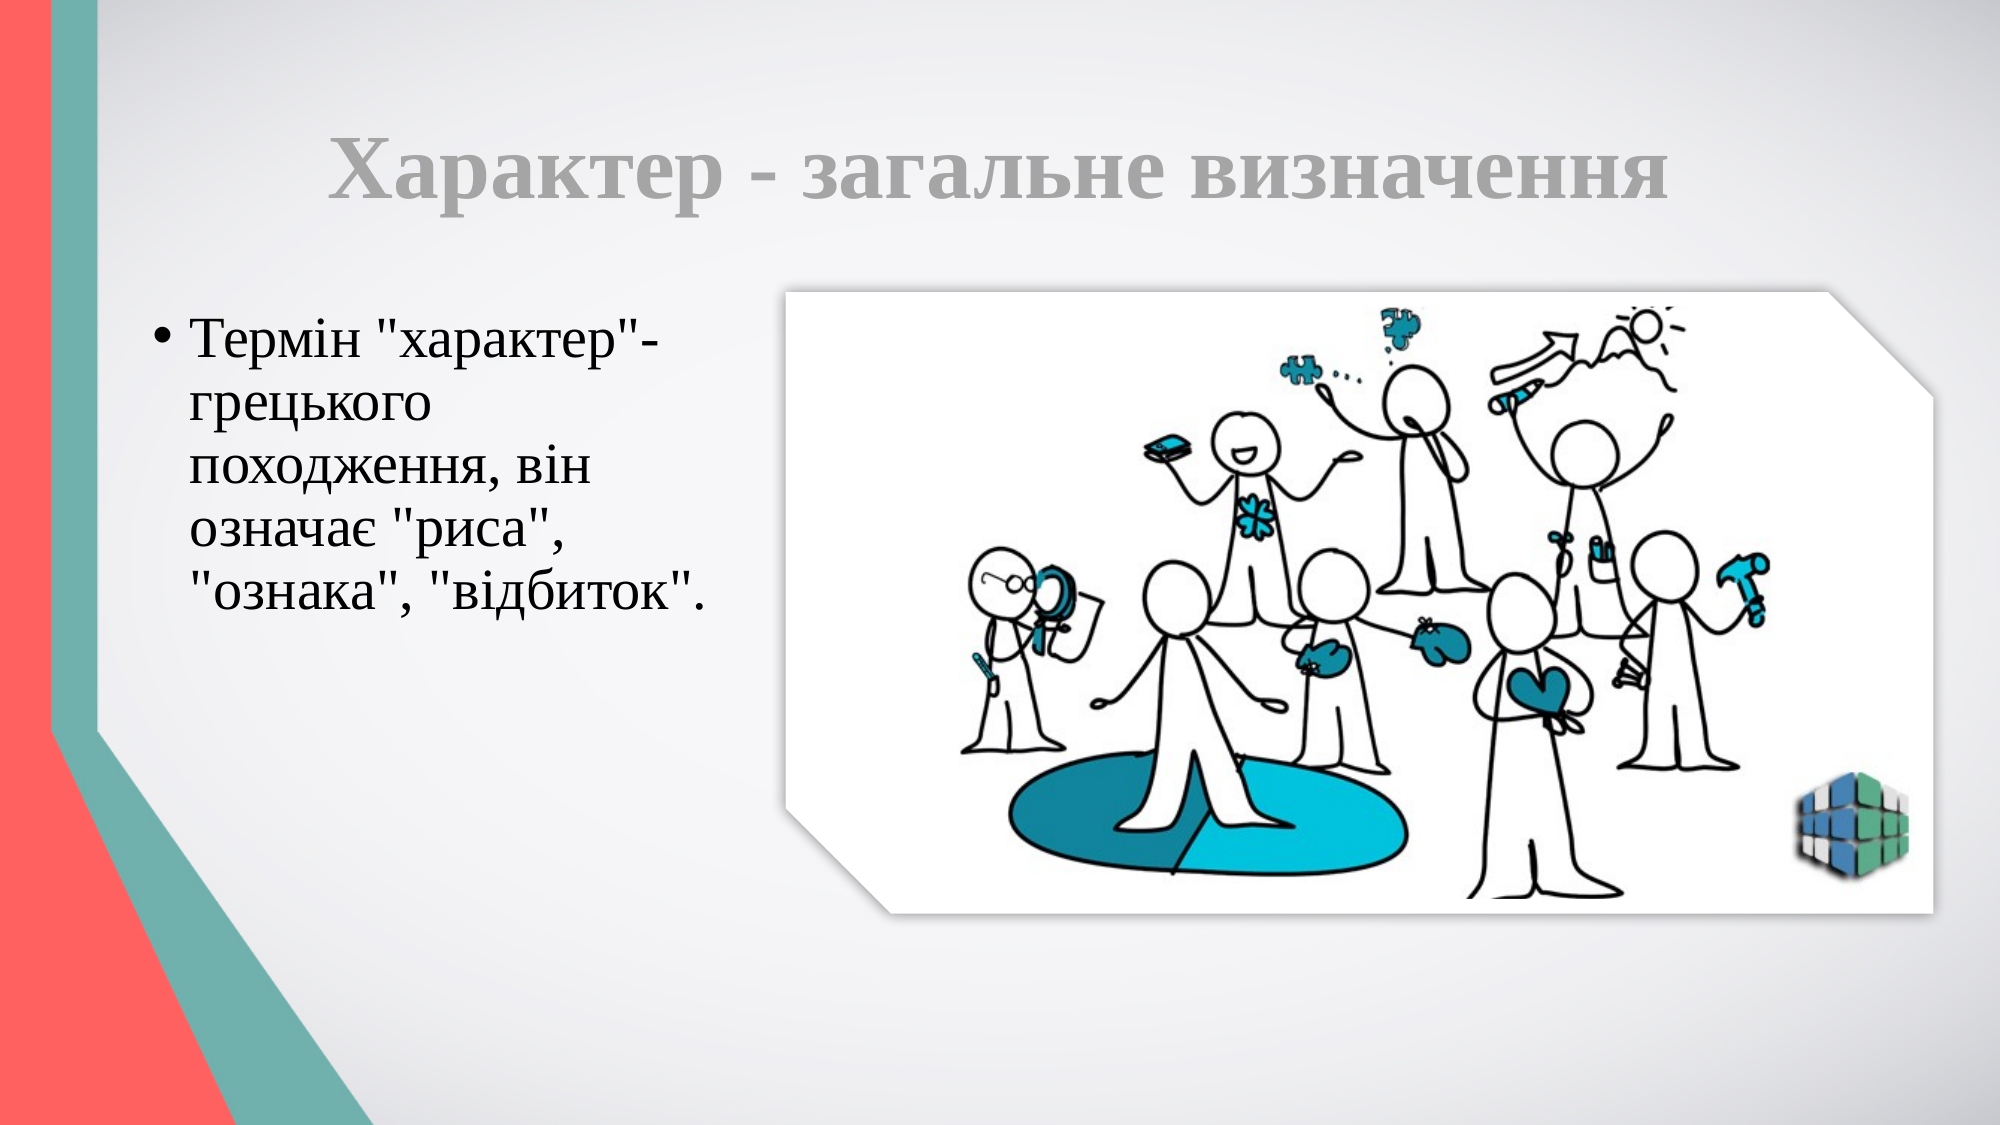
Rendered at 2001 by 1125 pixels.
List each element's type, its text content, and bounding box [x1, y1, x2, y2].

list Термін "характер"- грецького походження, він означає "риса", "ознака", "відбиток". [137, 299, 769, 1014]
picture [0, 0, 2000, 1125]
title Характер - загальне визначення [137, 59, 1863, 278]
